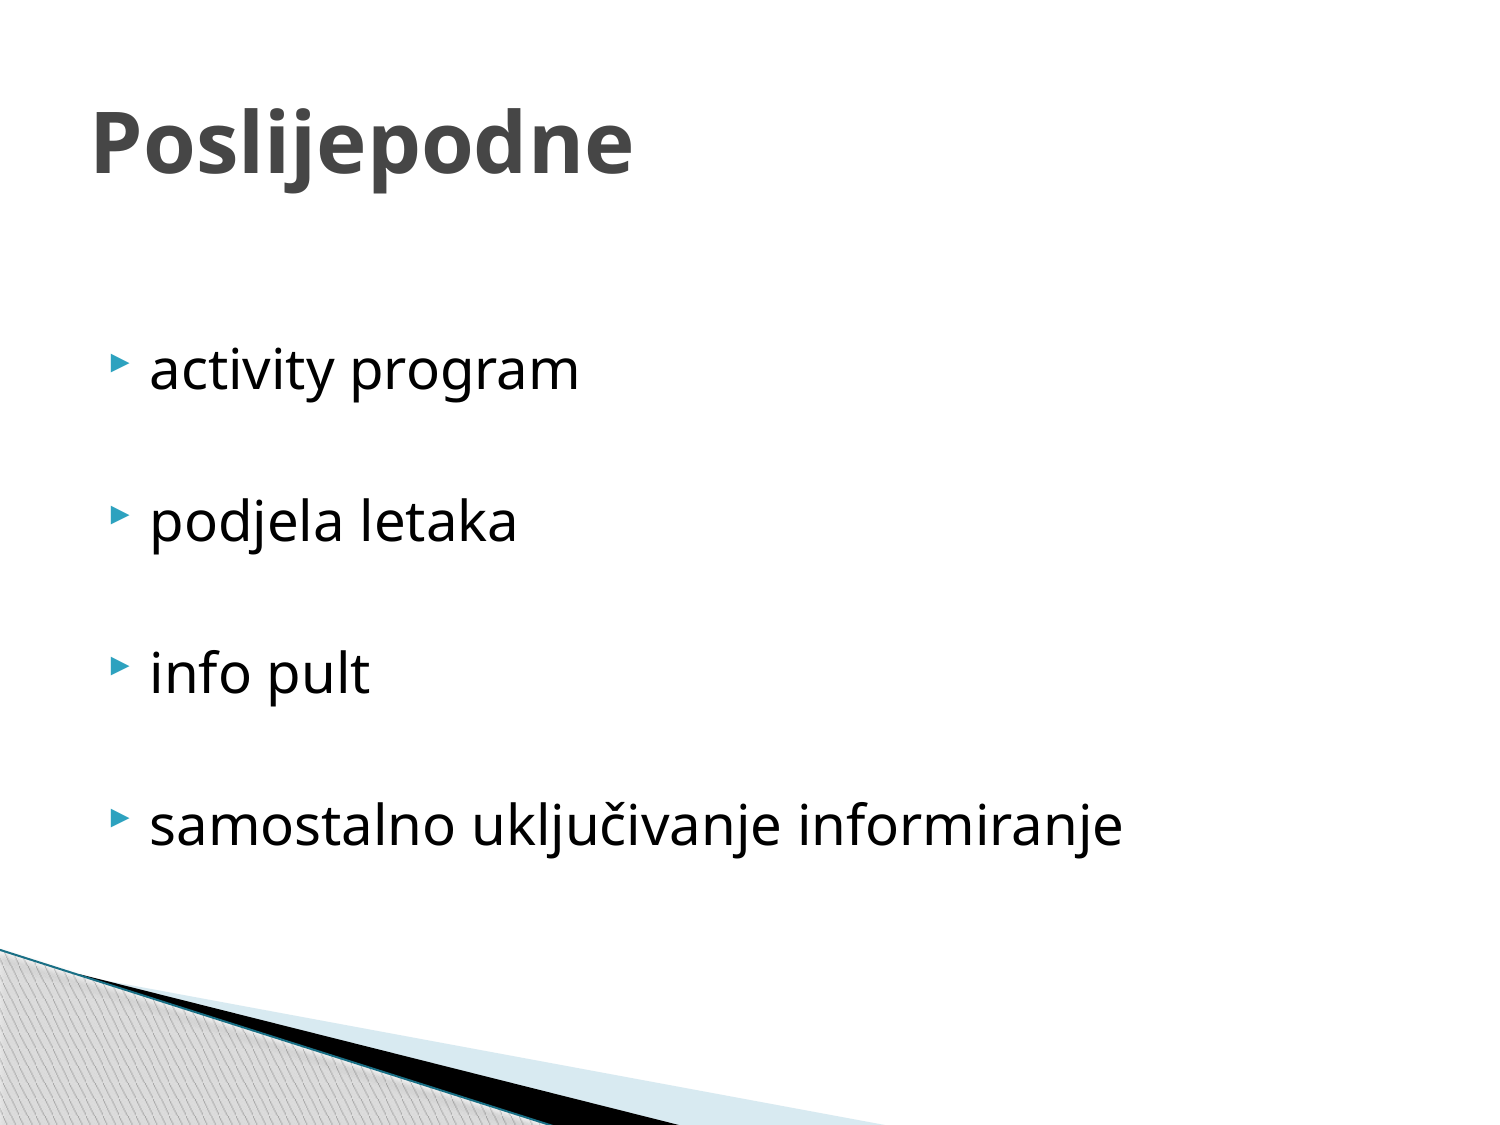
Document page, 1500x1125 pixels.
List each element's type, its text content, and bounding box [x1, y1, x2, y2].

list activity program podjela letaka info pult samostalno uključivanje informiranje [75, 326, 1425, 986]
title Poslijepodne [75, 45, 1425, 233]
